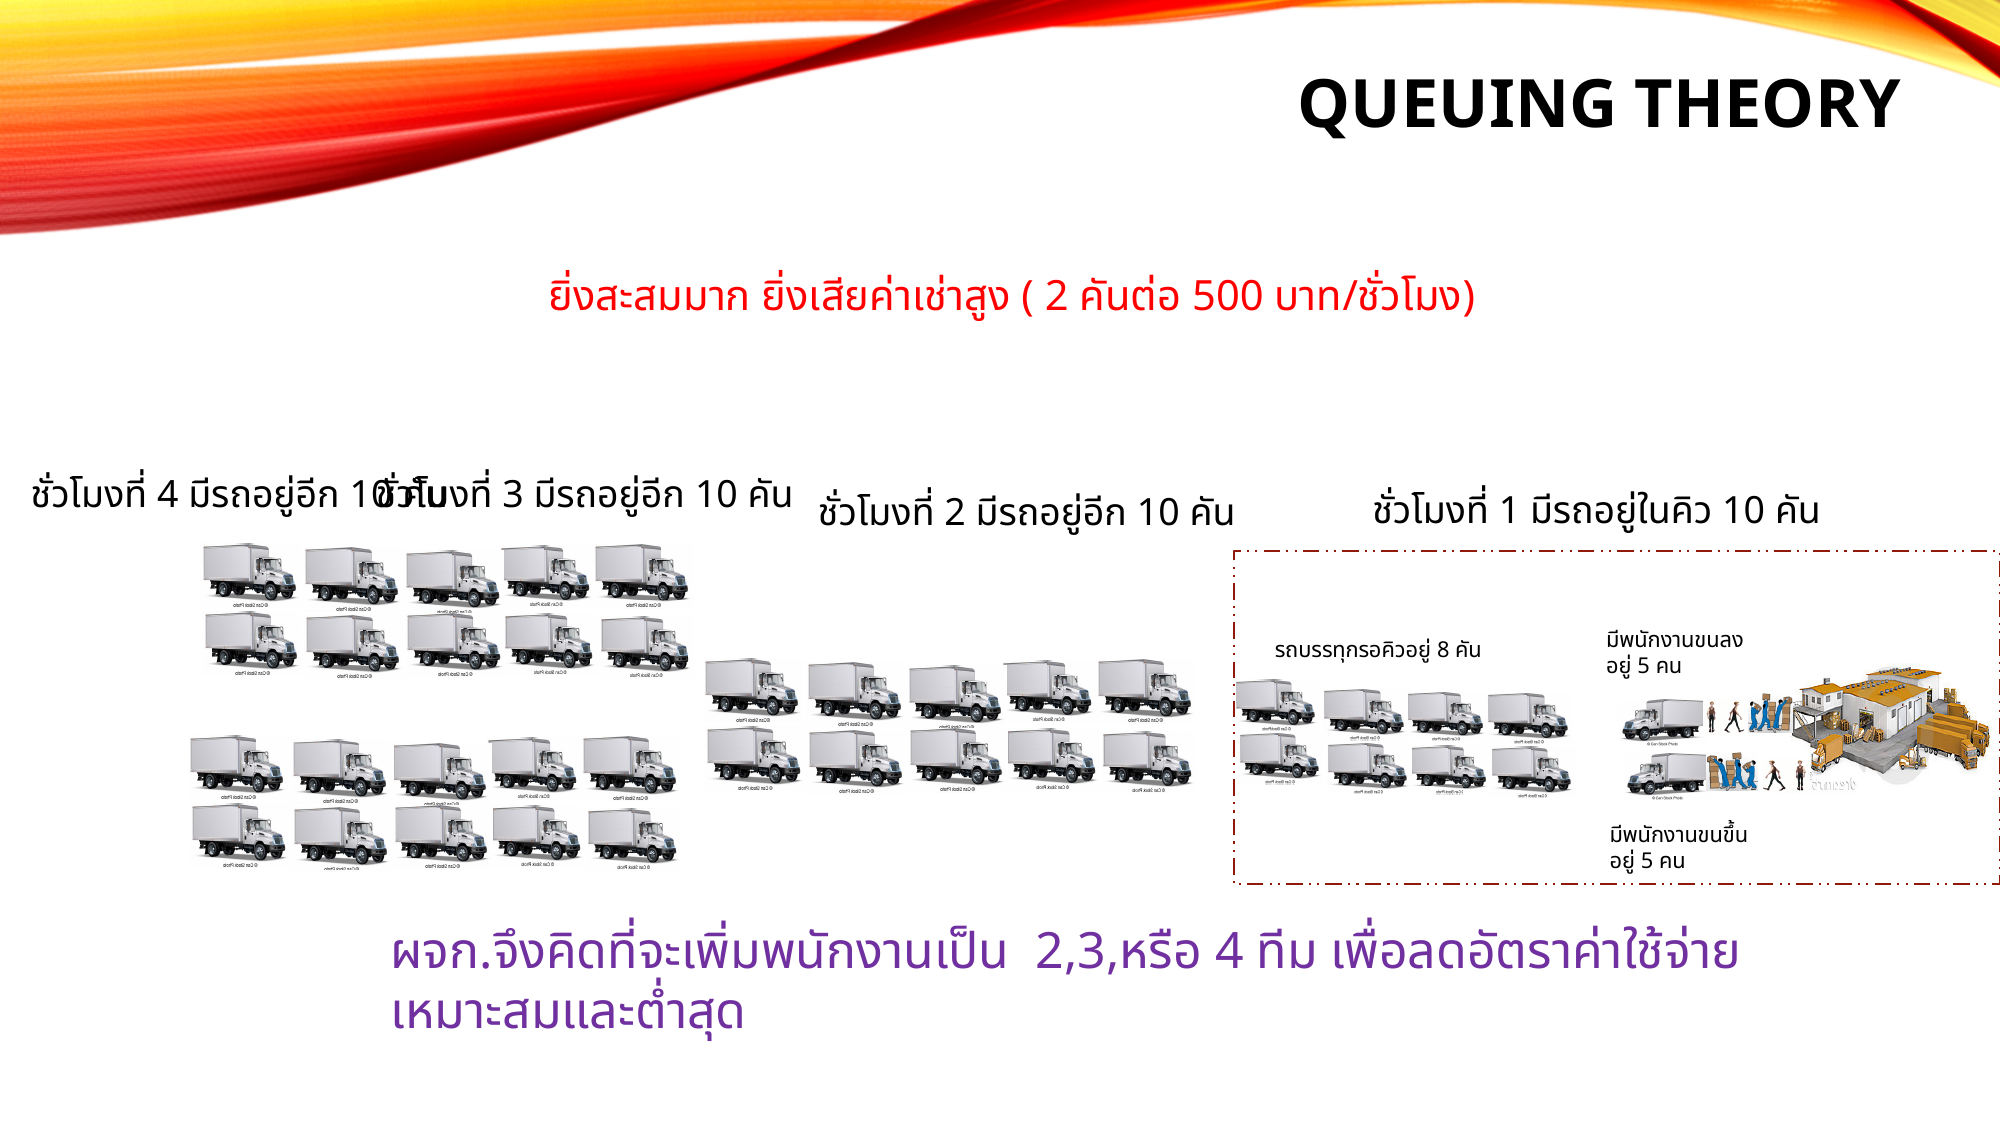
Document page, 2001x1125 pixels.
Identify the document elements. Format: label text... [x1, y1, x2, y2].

text_box ยิ่งสะสมมาก ยิ่งเสียค่าเช่าสูง ( 2 คันต่อ 500 บาท/ชั่วโมง) [533, 261, 1490, 327]
text_box ชั่วโมงที่ 2 มีรถอยู่อีก 10 คัน [803, 480, 1251, 540]
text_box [200, 543, 694, 680]
picture [0, 0, 2000, 237]
text_box [1233, 550, 2000, 617]
title Queuing Theory [503, 0, 1917, 213]
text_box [703, 658, 1197, 795]
text_box ชั่วโมงที่ 1 มีรถอยู่ในคิว 10 คัน [1357, 478, 1836, 539]
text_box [188, 735, 682, 872]
text_box ชั่วโมงที่ 3 มีรถอยู่อีก 10 คัน [361, 462, 809, 523]
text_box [1233, 617, 2000, 885]
text_box ชั่วโมงที่ 4 มีรถอยู่อีก 10 คัน [15, 462, 361, 523]
text_box ผจก.จึงคิดที่จะเพิ่มพนักงานเป็น 2,3,หรือ 4 ทีม เพื่อลดอัตราค่าใช้จ่าย เหมาะสมและต่ำสุด [375, 911, 1757, 1047]
